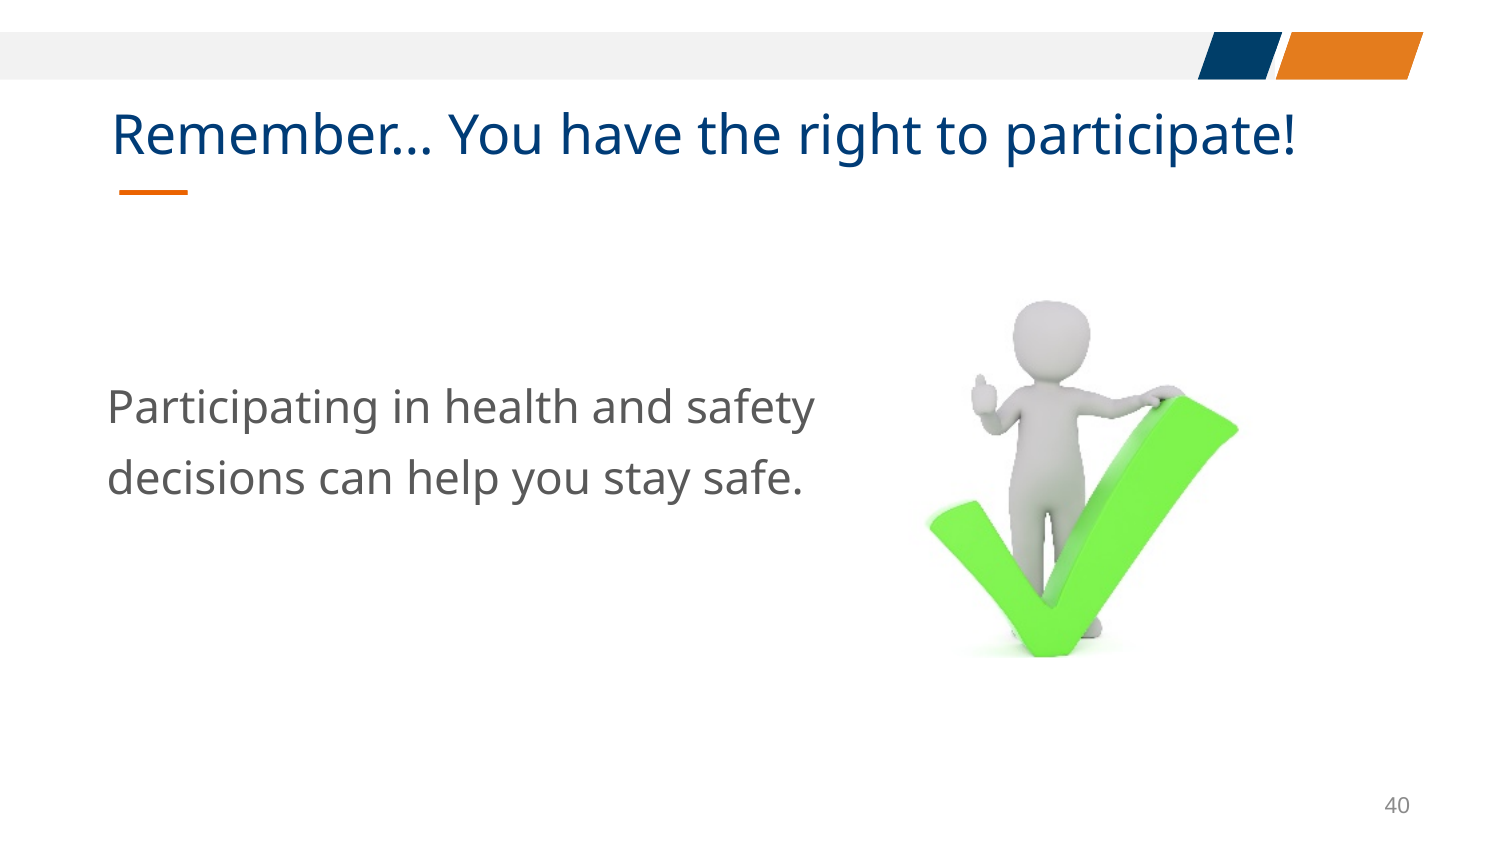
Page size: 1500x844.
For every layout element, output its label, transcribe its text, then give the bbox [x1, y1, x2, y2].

list Participating in health and safety decisions can help you stay safe. [95, 355, 849, 842]
slide_number 40 [1074, 782, 1425, 828]
text_box [118, 189, 188, 196]
picture [866, 293, 1283, 658]
title Remember… You have the right to participate! [100, 32, 1400, 172]
